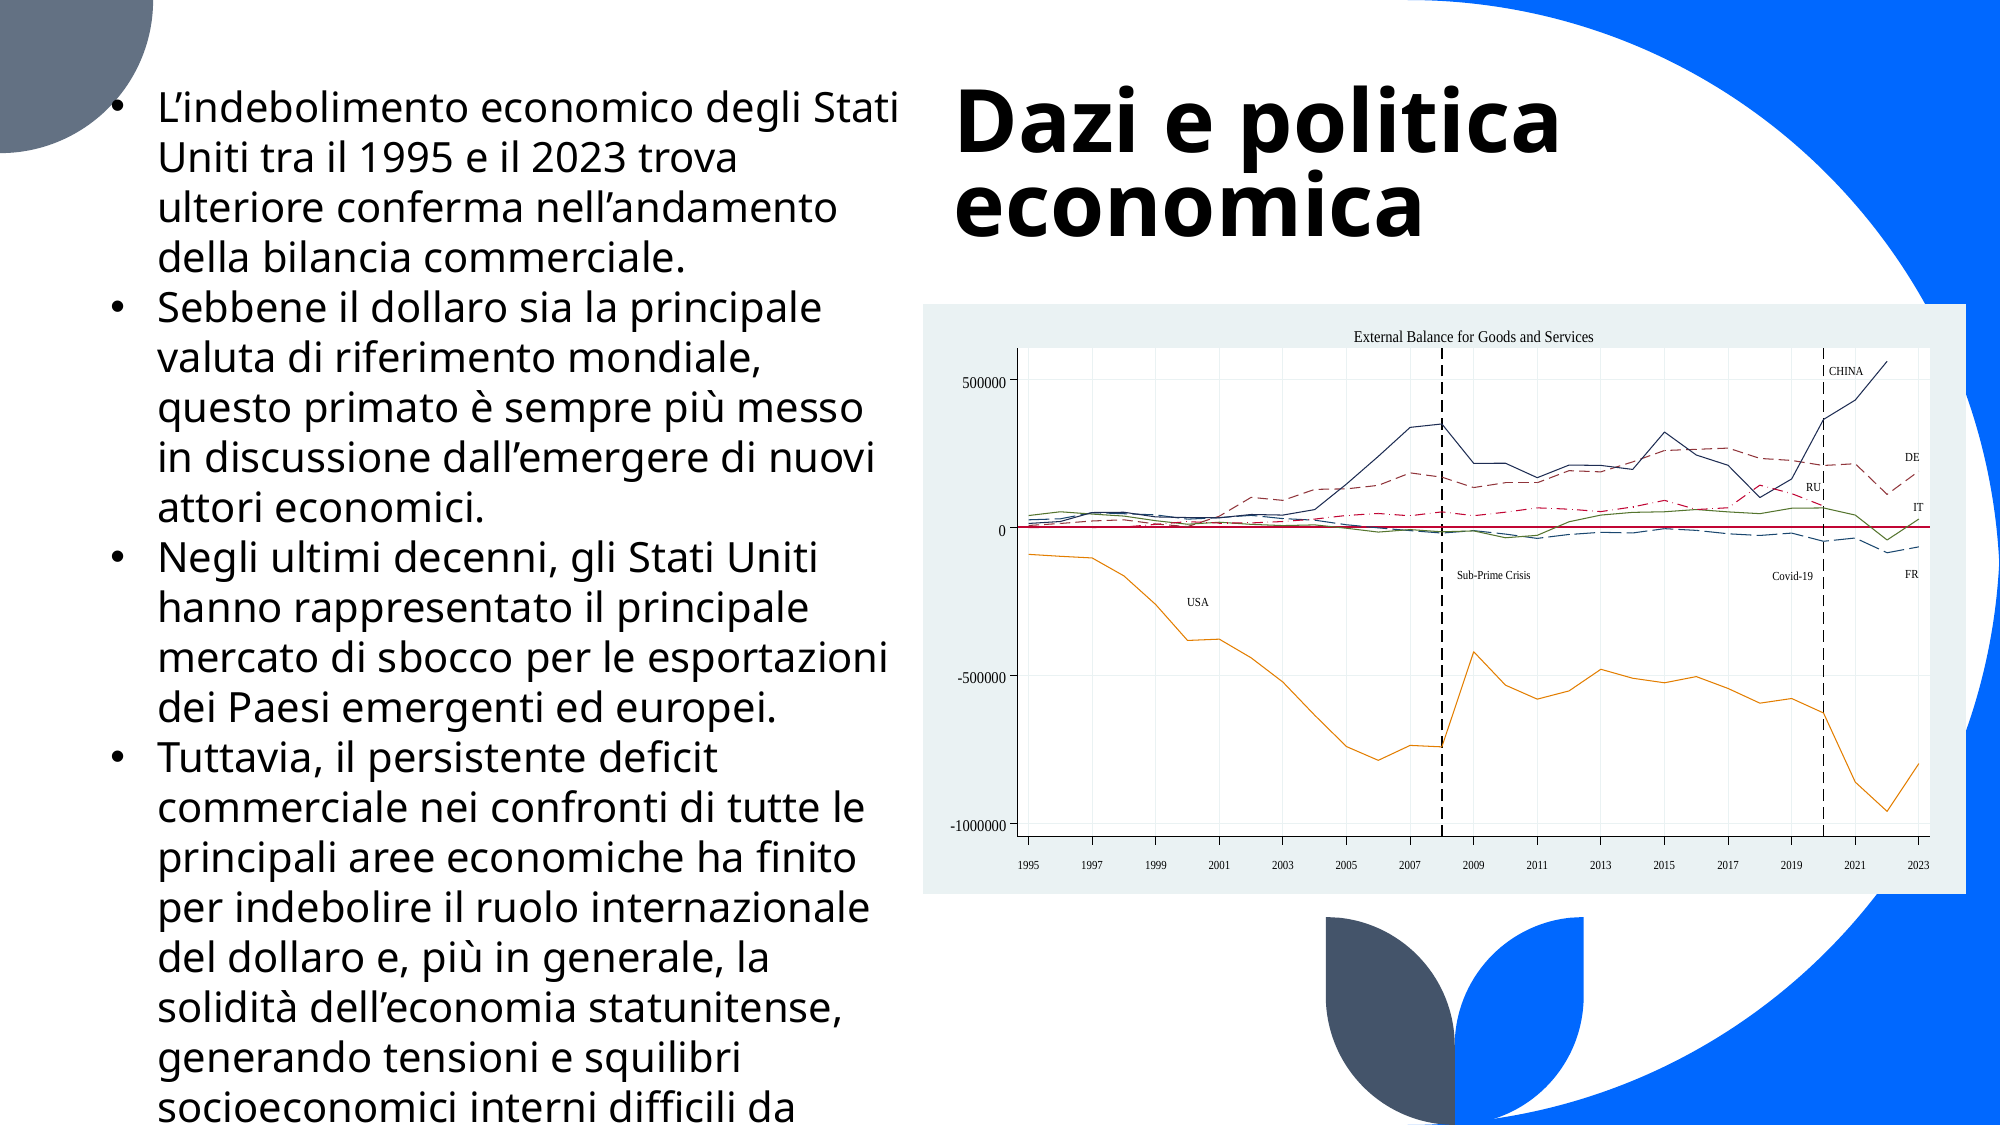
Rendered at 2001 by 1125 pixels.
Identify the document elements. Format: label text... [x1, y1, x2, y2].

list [922, 303, 1967, 894]
list L’indebolimento economico degli Stati Uniti tra il 1995 e il 2023 trova ulteriore conferma nell’andamento della bilancia commerciale. Sebbene il dollaro sia la principale valuta di riferimento mondiale, questo primato è sempre più messo in discussione dall’emergere di nuovi attori economici. Negli ultimi decenni, gli Stati Uniti hanno rappresentato il principale mercato di sbocco per le esportazioni dei Paesi emergenti ed europei. Tuttavia, il persistente deficit commerciale nei confronti di tutte le principali aree economiche ha finito per indebolire il ruolo internazionale del dollaro e, più in generale, la solidità dell’economia statunitense, generando tensioni e squilibri socioeconomici interni difficili da gestire. [95, 72, 923, 1088]
title Dazi e politica economica [938, 22, 1767, 261]
